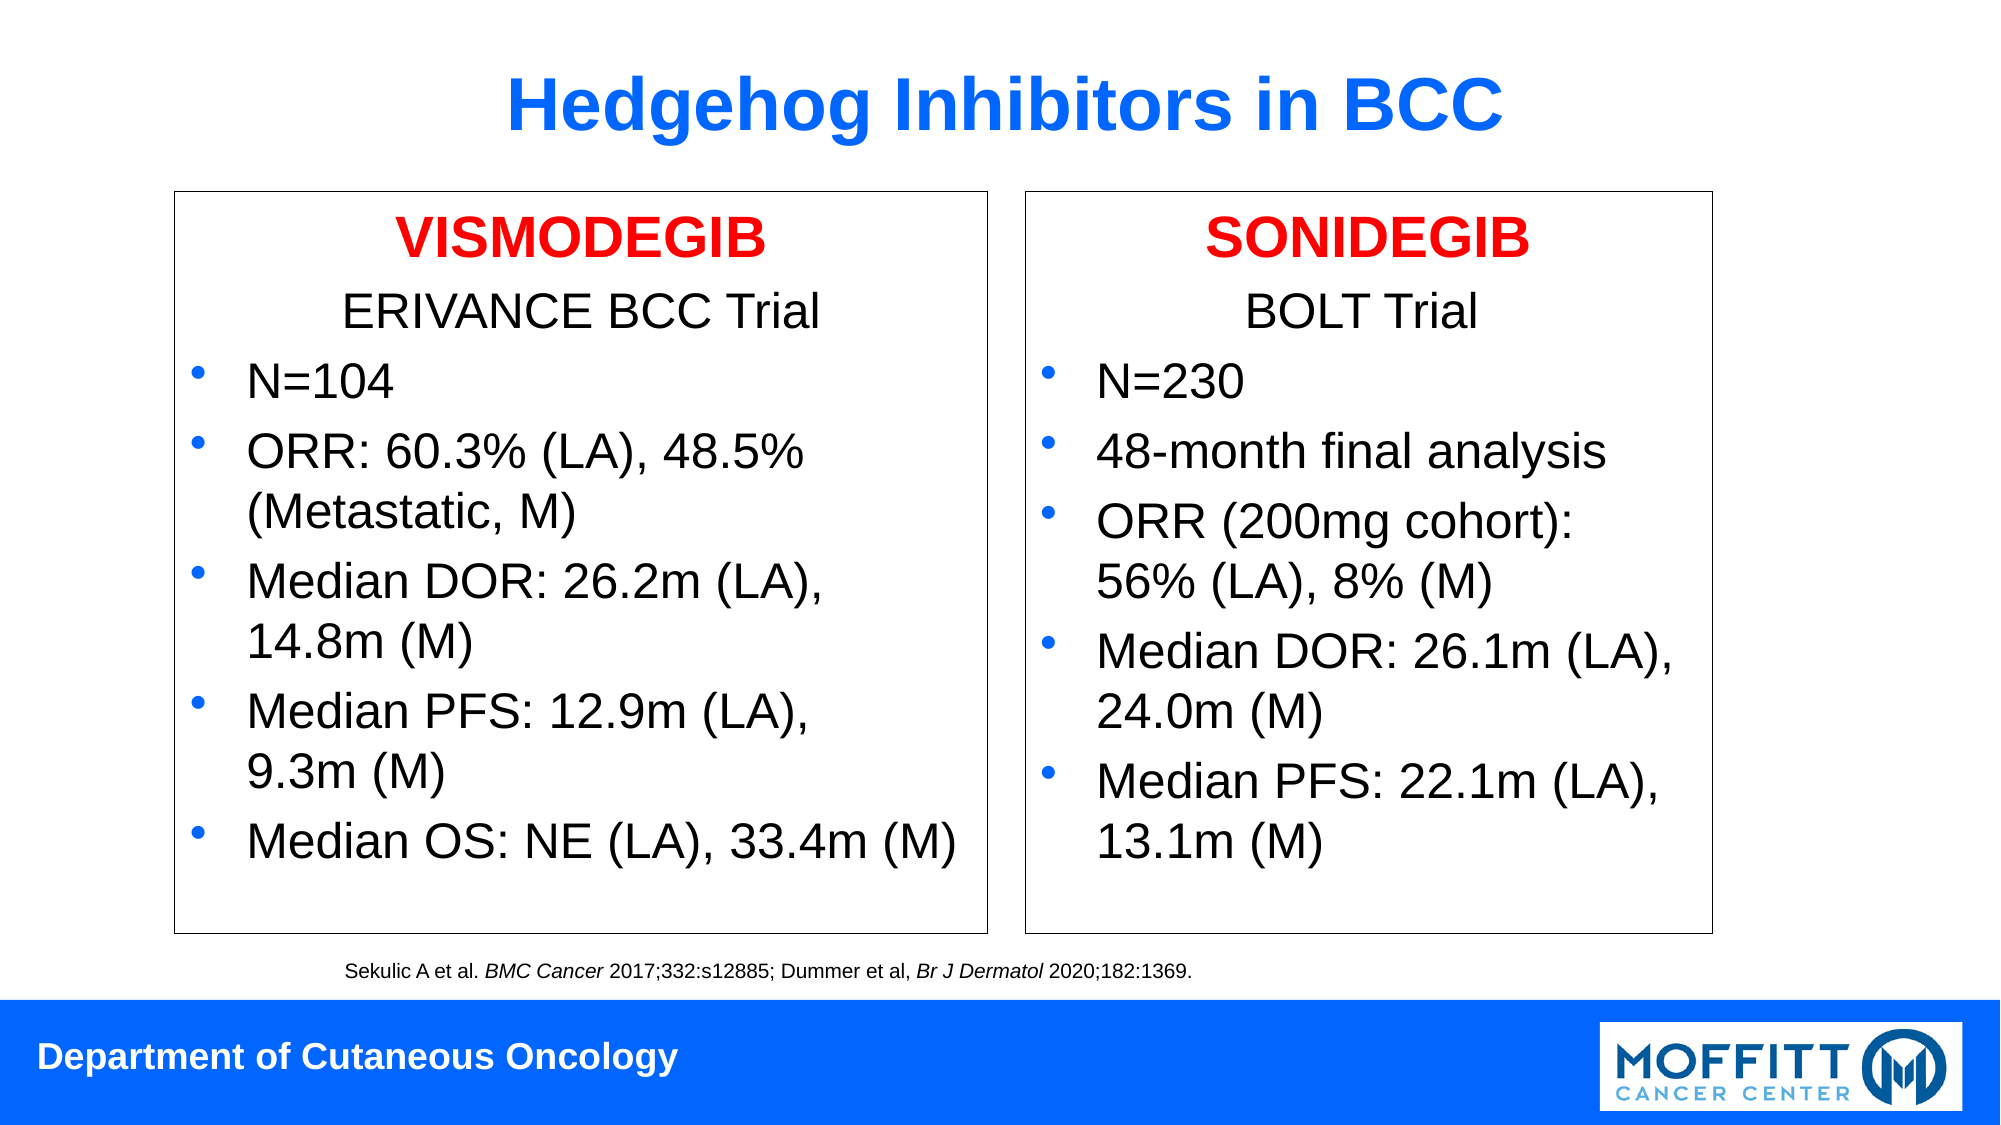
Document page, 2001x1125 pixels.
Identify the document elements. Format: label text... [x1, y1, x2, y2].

list SONIDEGIB BOLT Trial N=230 48-month final analysis ORR (200mg cohort): 56% (LA), 8% (M) Median DOR: 26.1m (LA), 24.0m (M) Median PFS: 22.1m (LA), 13.1m (M) [1025, 191, 1713, 934]
picture [1599, 1022, 1963, 1111]
text_box Sekulic A et al. BMC Cancer 2017;332:s12885; Dummer et al, Br J Dermatol 2020;182:1369. [249, 950, 1288, 994]
title Hedgehog Inhibitors in BCC [331, 7, 1682, 195]
list VISMODEGIB ERIVANCE BCC Trial N=104 ORR: 60.3% (LA), 48.5% (Metastatic, M) Median DOR: 26.2m (LA), 14.8m (M) Median PFS: 12.9m (LA), 9.3m (M) Median OS: NE (LA), 33.4m (M) [174, 191, 988, 934]
